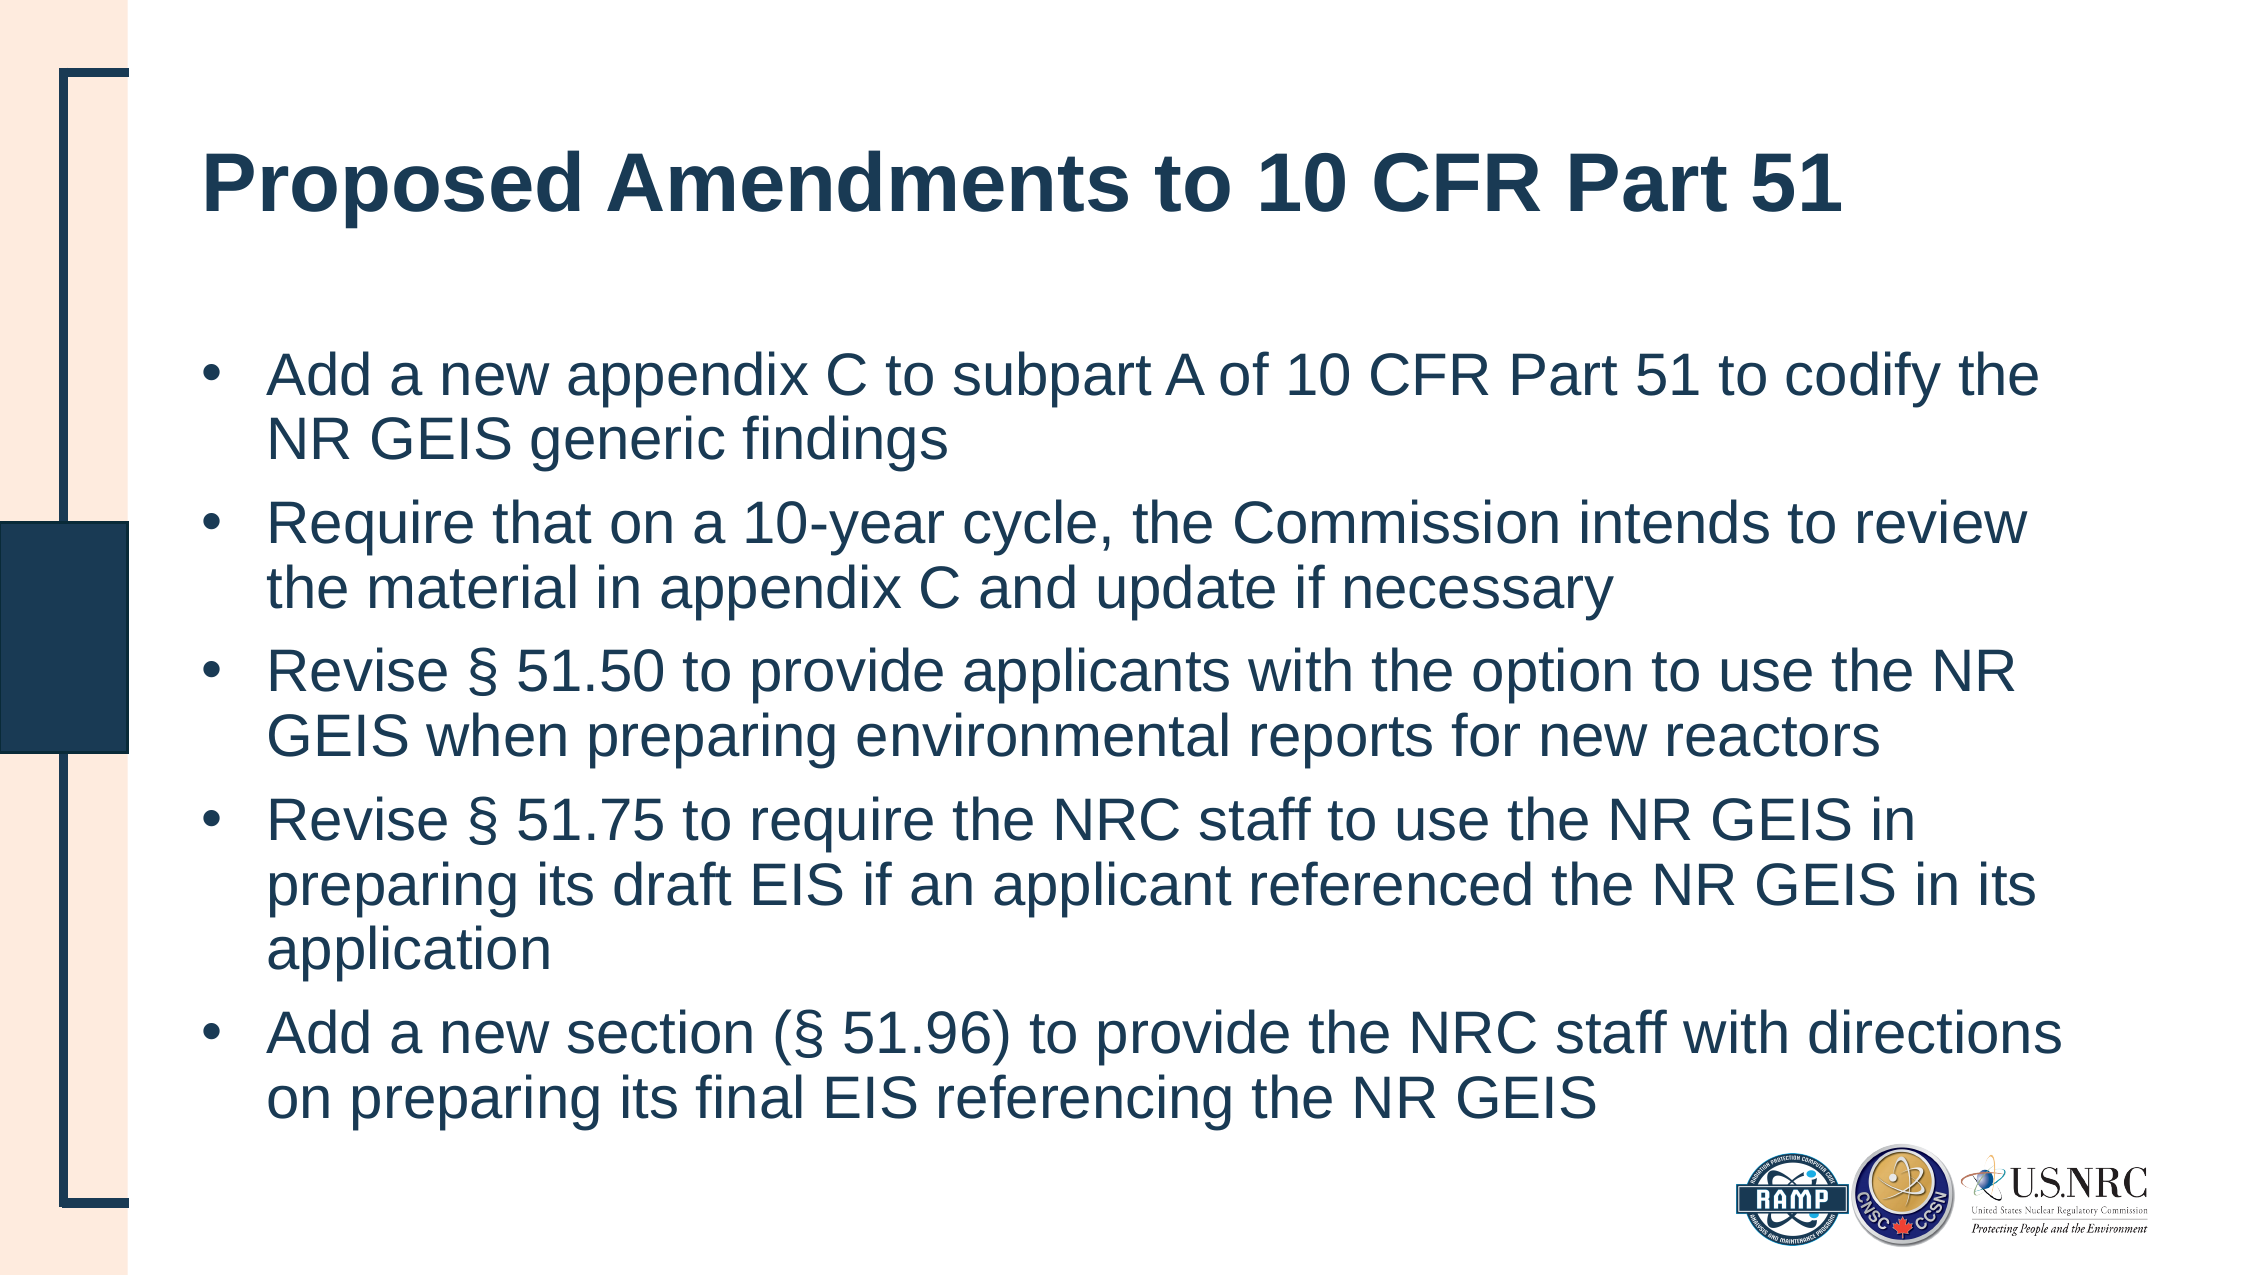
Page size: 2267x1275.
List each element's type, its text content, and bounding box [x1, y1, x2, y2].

picture [1736, 1145, 2156, 1250]
list Add a new appendix C to subpart A of 10 CFR Part 51 to codify the NR GEIS generic findings Require that on a 10-year cycle, the Commission intends to review the material in appendix C and update if necessary Revise § 51.50 to provide applicants with the option to use the NR GEIS when preparing environmental reports for new reactors Revise § 51.75 to require the NRC staff to use the NR GEIS in preparing its draft EIS if an applicant referenced the NR GEIS in its application Add a new section (§ 51.96) to provide the NRC staff with directions on preparing its final EIS referencing the NR GEIS [186, 335, 2142, 1145]
title Proposed Amendments to 10 CFR Part 51 [186, 79, 2142, 290]
